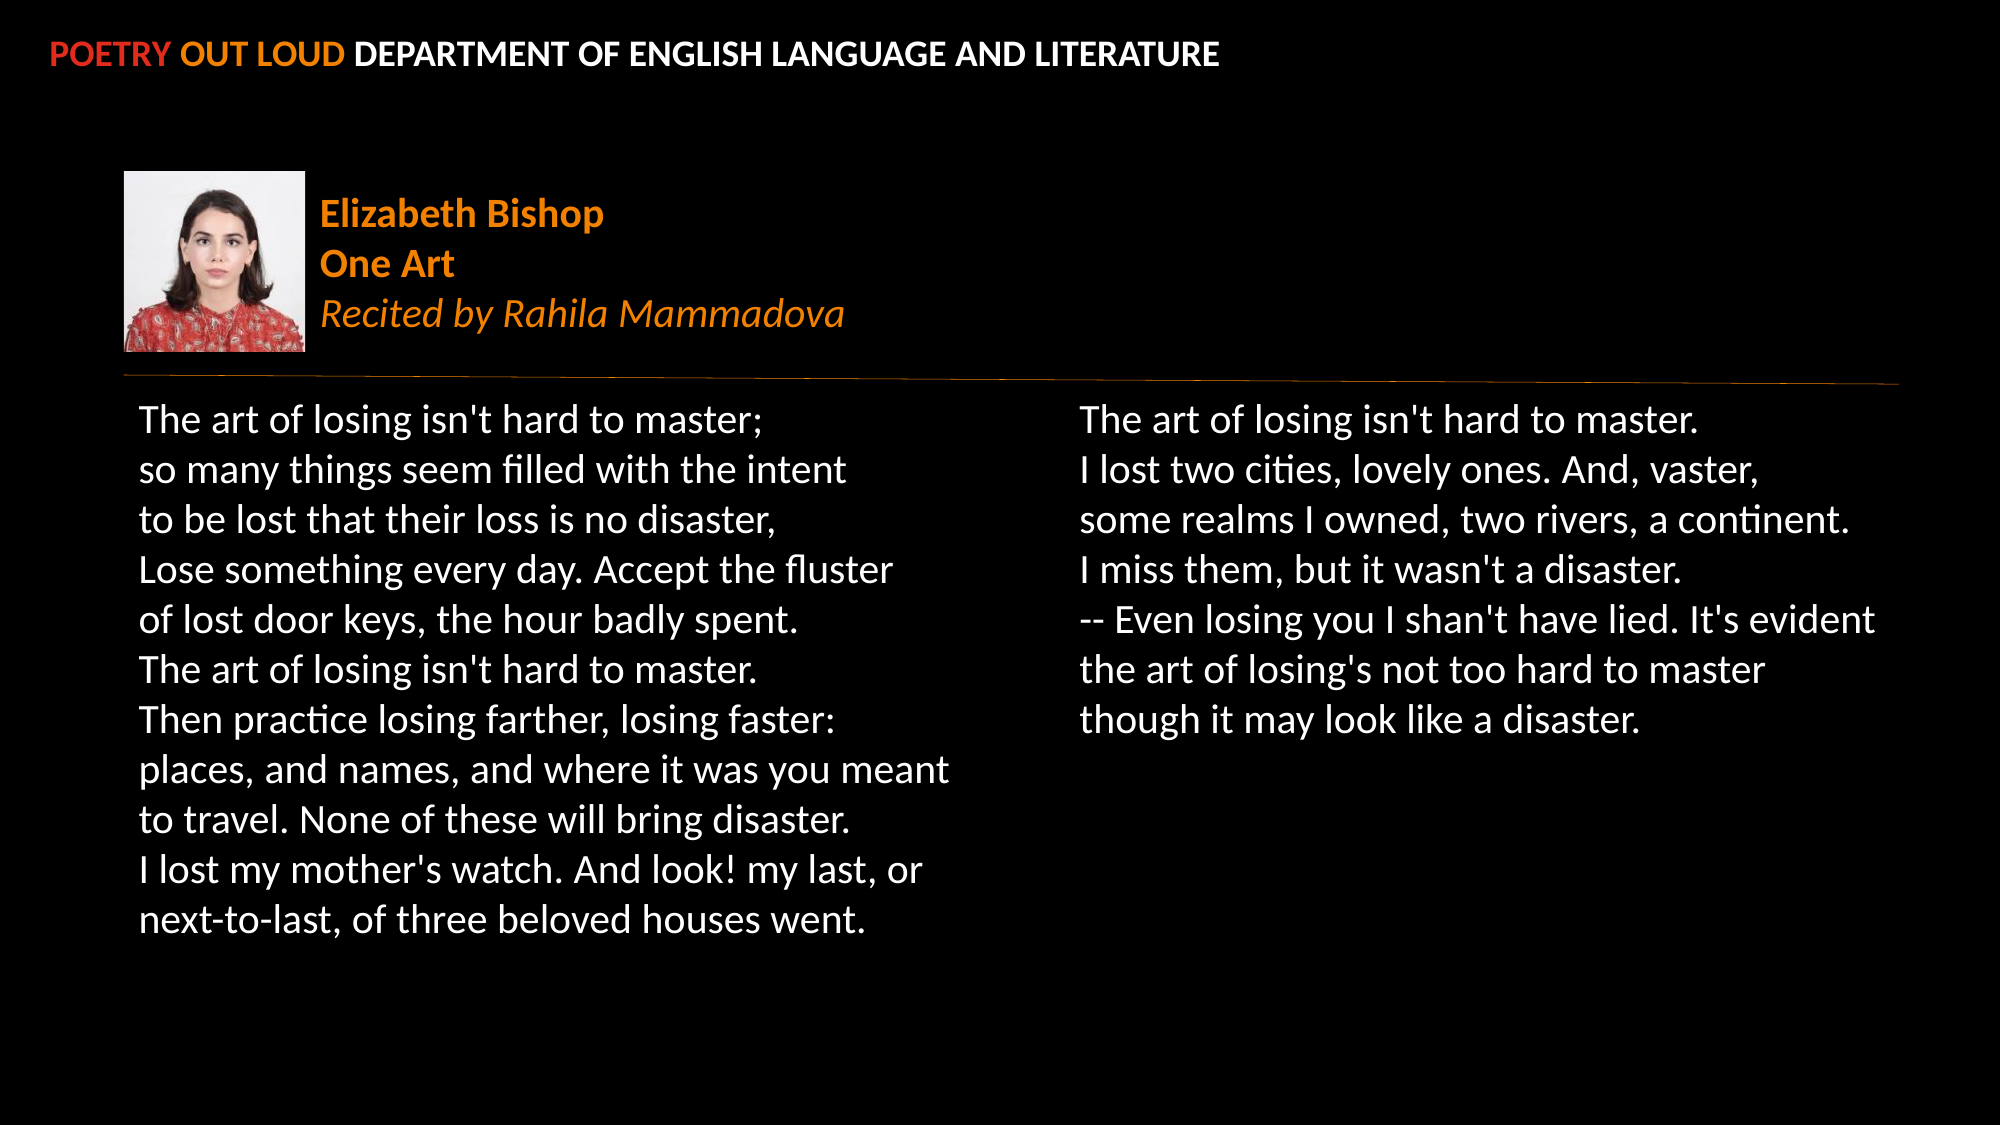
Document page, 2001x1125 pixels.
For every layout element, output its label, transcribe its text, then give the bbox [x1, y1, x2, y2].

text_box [123, 374, 1900, 385]
text_box The art of losing isn't hard to master; so many things seem filled with the intent to be lost that their loss is no disaster, Lose something every day. Accept the fluster of lost door keys, the hour badly spent. The art of losing isn't hard to master. Then practice losing farther, losing faster: places, and names, and where it was you meant to travel. None of these will bring disaster. I lost my mother's watch. And look! my last, or next-to-last, of three beloved houses went. [123, 385, 1065, 950]
picture [123, 171, 306, 352]
text_box POETRY OUT LOUD DEPARTMENT OF ENGLISH LANGUAGE AND LITERATURE [34, 21, 1290, 81]
text_box Elizabeth Bishop One Art Recited by Rahila Mammadova [306, 178, 1099, 343]
text_box The art of losing isn't hard to master. I lost two cities, lovely ones. And, vaster, some realms I owned, two rivers, a continent. I miss them, but it wasn't a disaster. -- Even losing you I shan't have lied. It's evident the art of losing's not too hard to master though it may look like a disaster. [1064, 384, 1966, 799]
